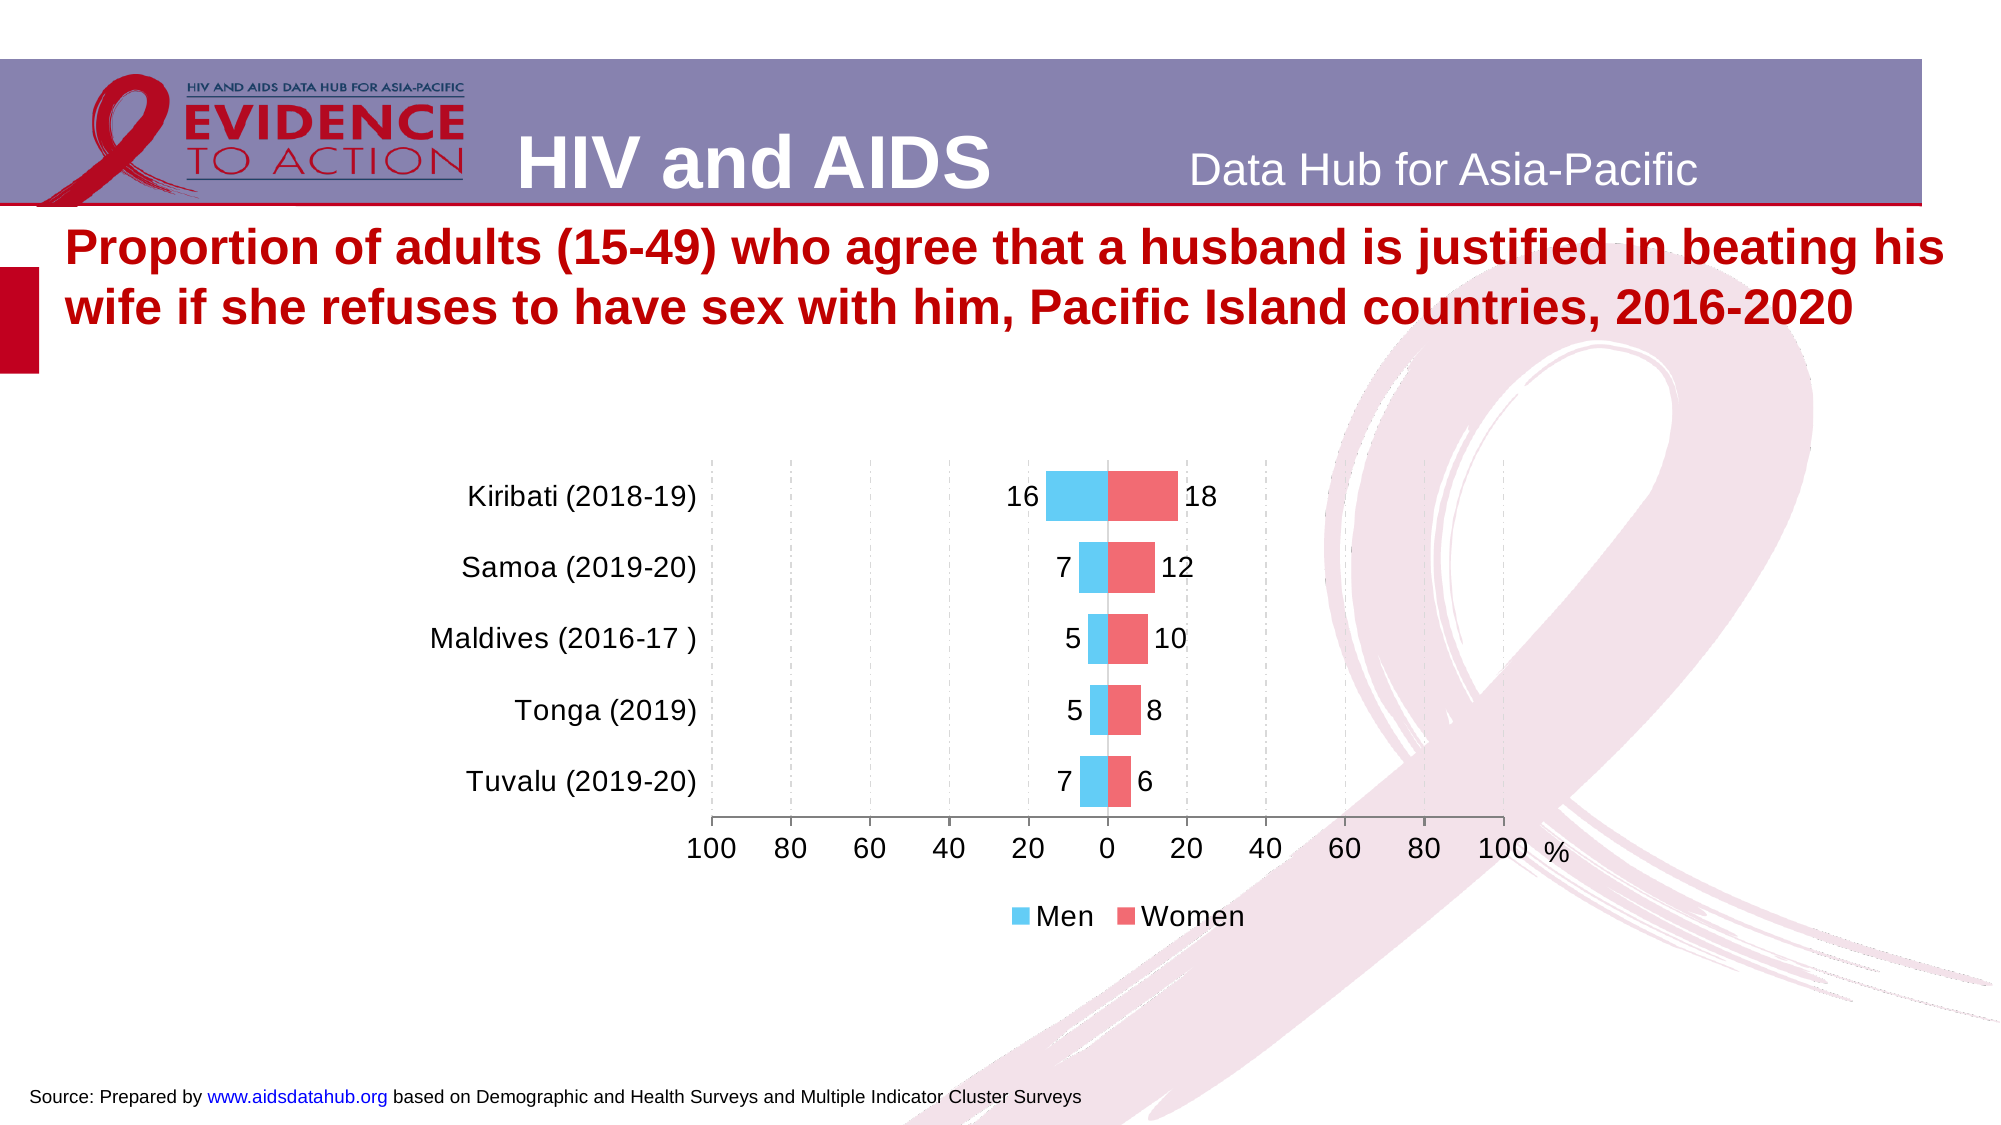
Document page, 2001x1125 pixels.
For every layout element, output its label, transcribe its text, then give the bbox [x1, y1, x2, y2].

picture [706, 181, 2000, 1125]
title Proportion of adults (15-49) who agree that a husband is justified in beating his wife if she refuses to have sex with him, Pacific Island countries, 2016-2020 [50, 207, 1977, 359]
chart [415, 437, 1585, 950]
text_box Source: Prepared by www.aidsdatahub.org based on Demographic and Health Surveys and Multiple Indicator Cluster Surveys [14, 1077, 1143, 1115]
picture [11, 74, 469, 207]
